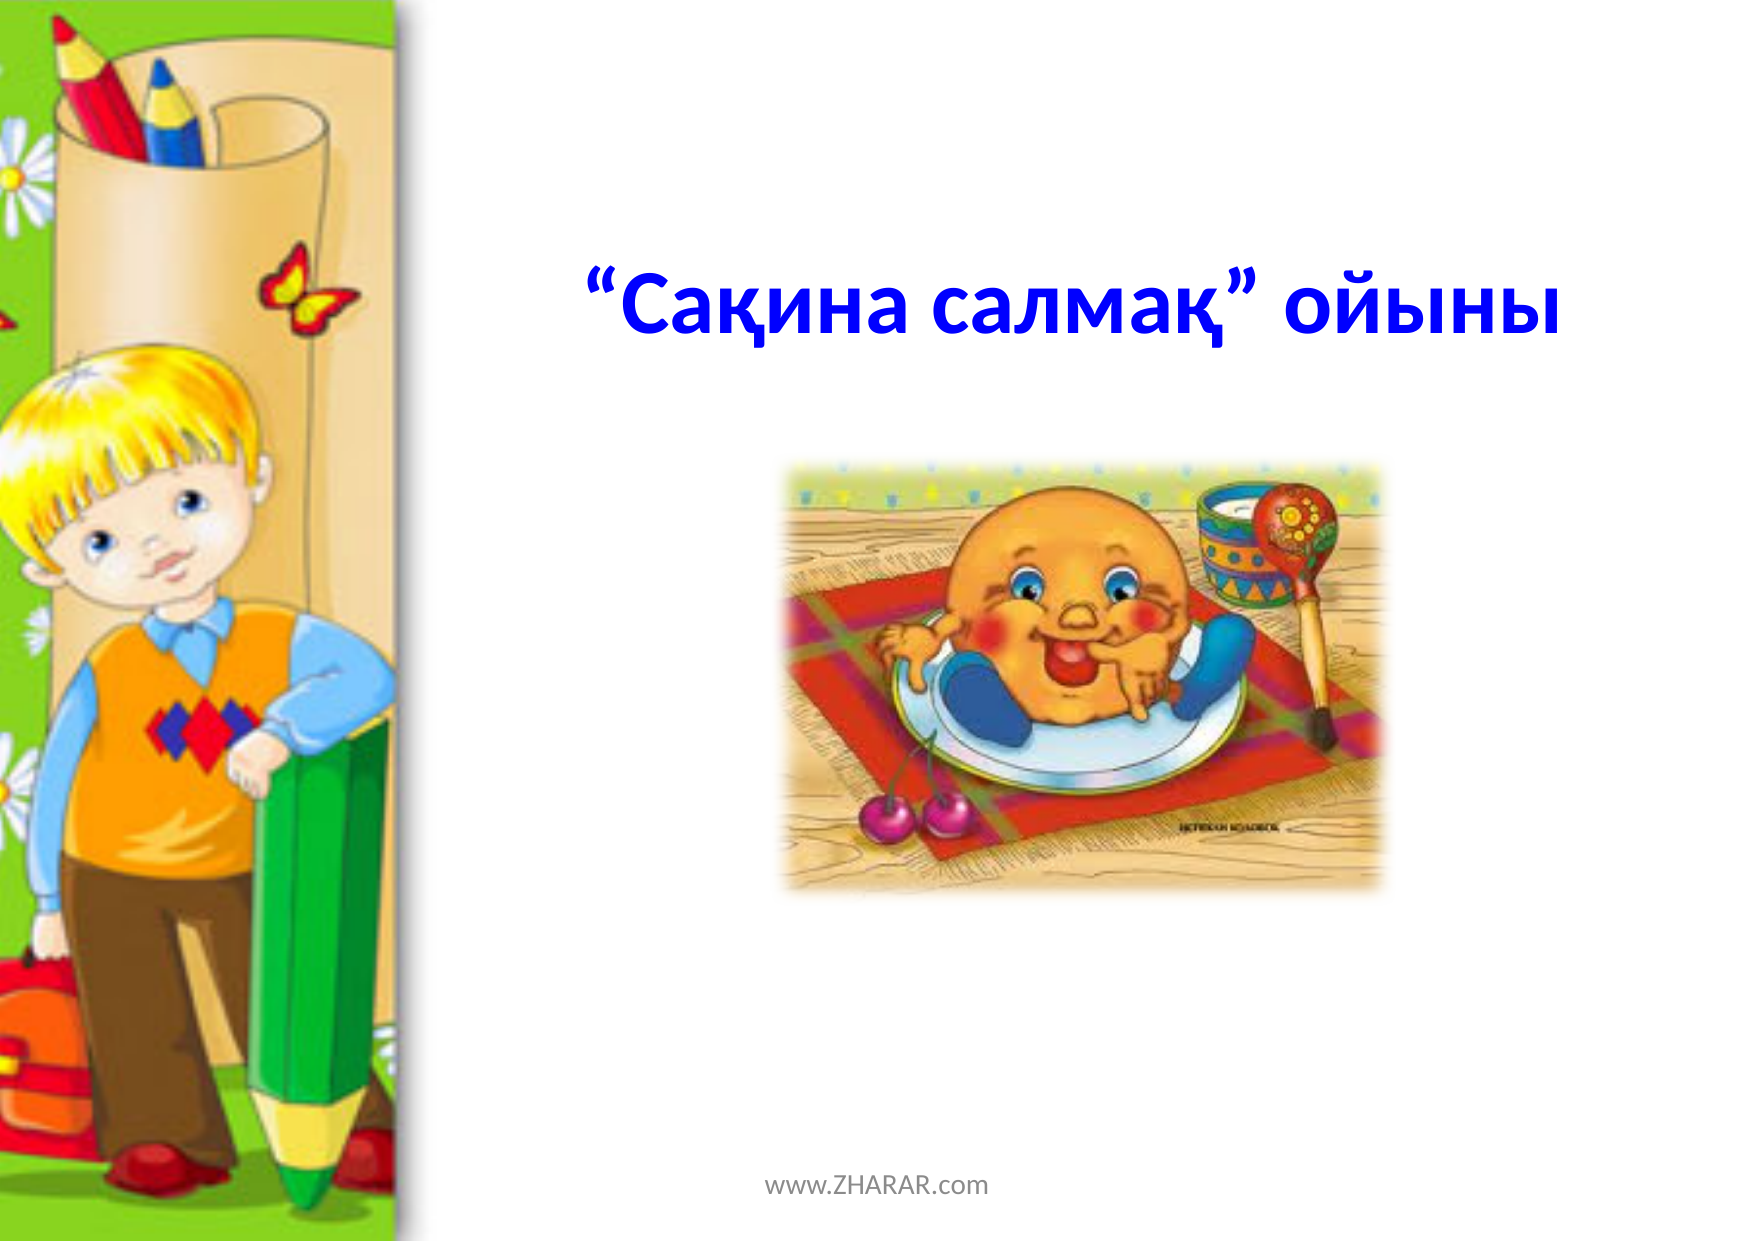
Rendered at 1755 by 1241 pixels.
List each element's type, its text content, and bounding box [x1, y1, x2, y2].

footer www.ZHARAR.com [599, 1149, 1155, 1216]
picture [0, 0, 1755, 1241]
text_box “Сақина салмақ” ойыны [442, 124, 1704, 872]
